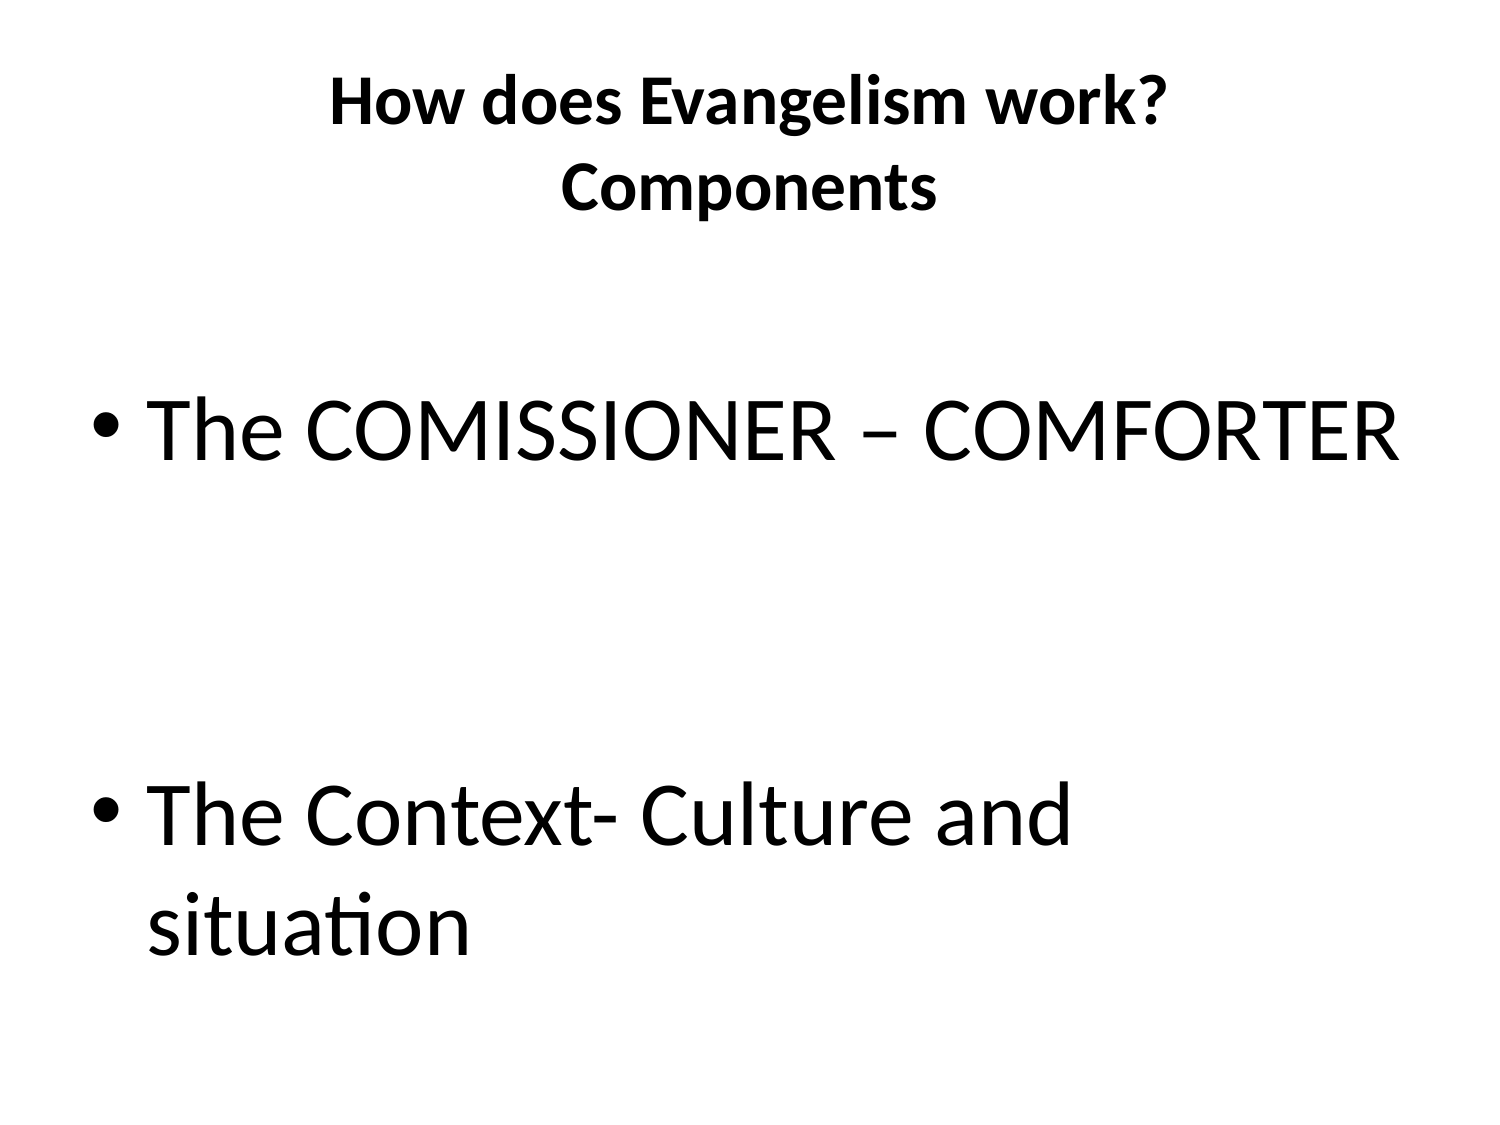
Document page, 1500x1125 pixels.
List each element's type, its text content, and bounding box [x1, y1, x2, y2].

title How does Evangelism work? Components [75, 45, 1425, 233]
list The COMISSIONER – COMFORTER The Context- Culture and situation [75, 262, 1425, 1005]
